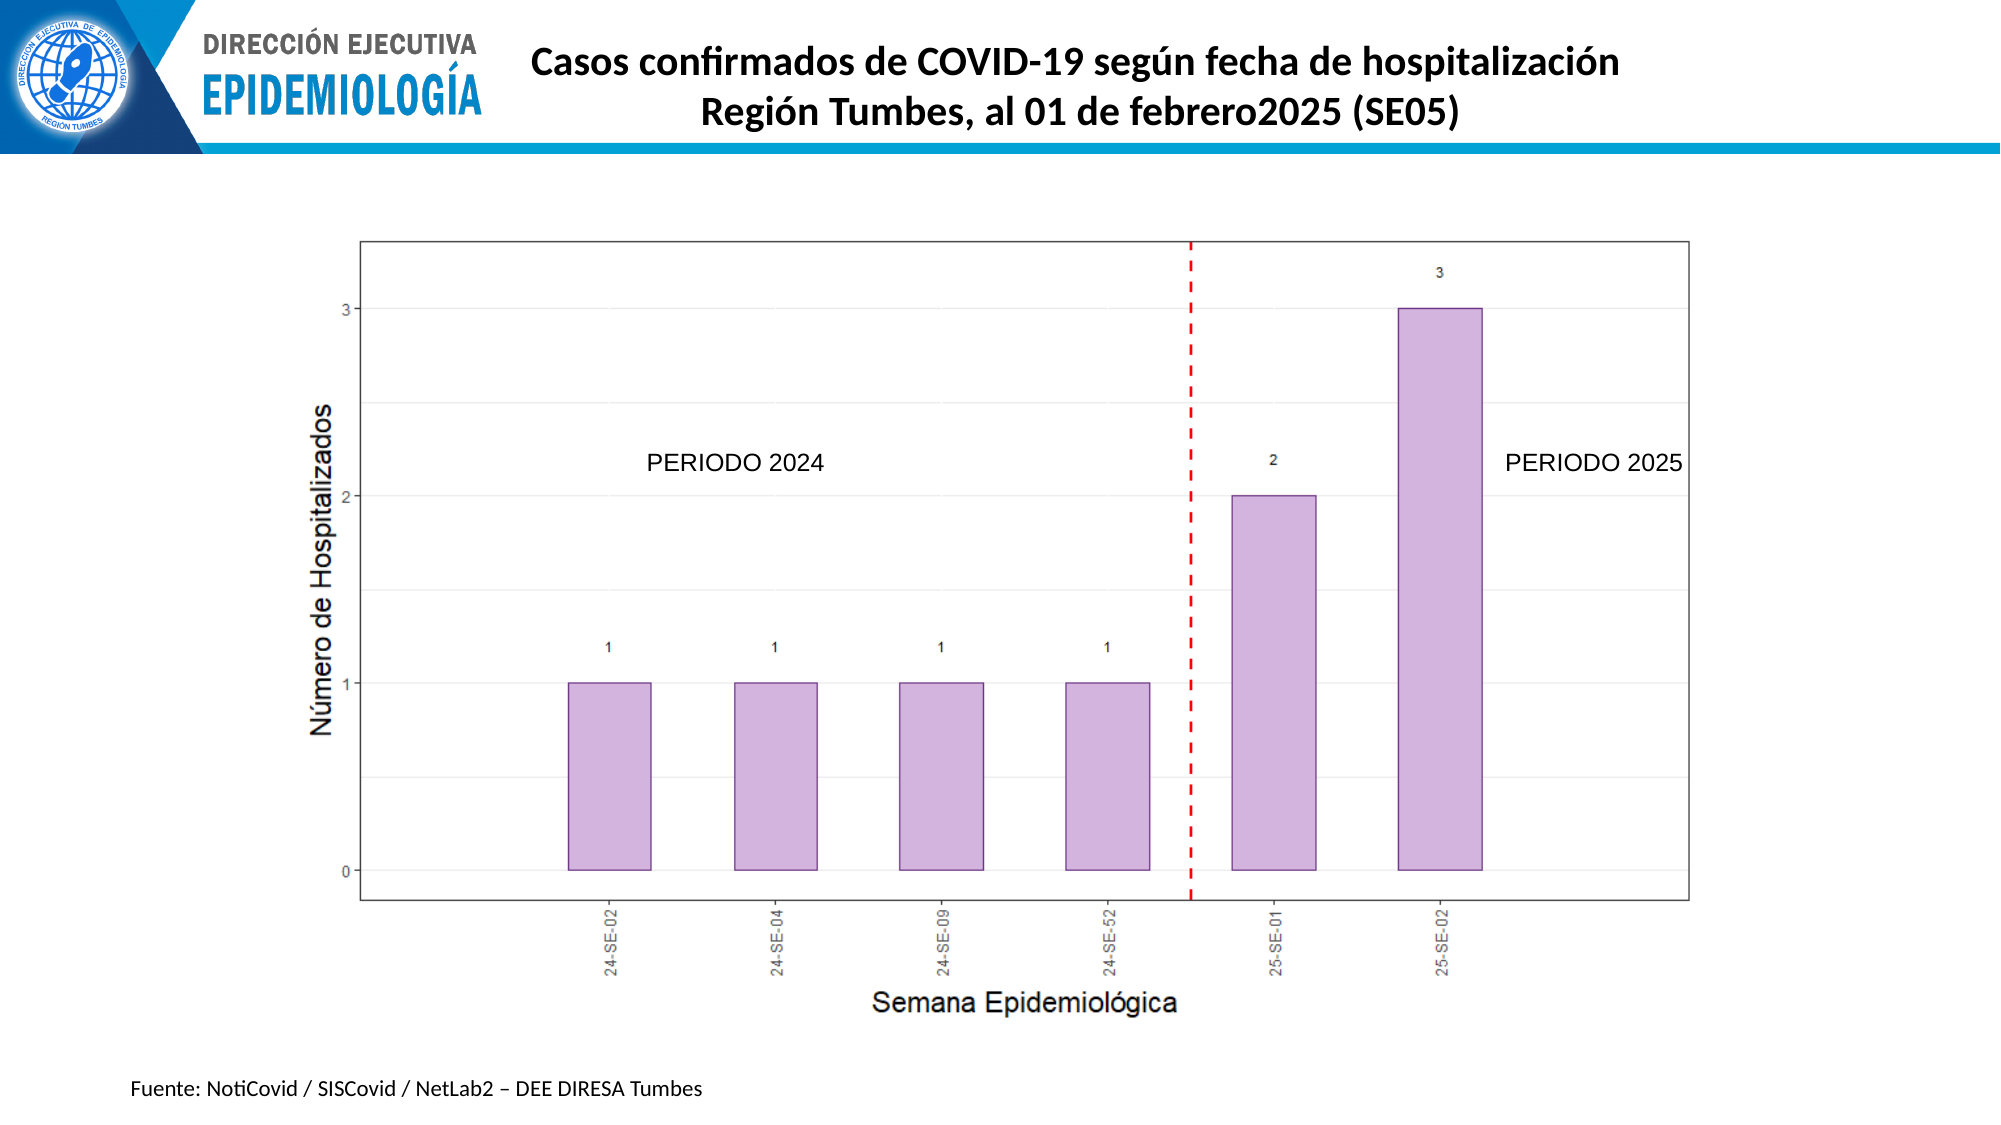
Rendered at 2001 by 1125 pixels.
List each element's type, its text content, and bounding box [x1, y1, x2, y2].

text_box [0, 142, 2000, 155]
picture [301, 232, 1699, 1019]
picture [0, 0, 512, 154]
text_box Fuente: NotiCovid / SISCovid / NetLab2 – DEE DIRESA Tumbes [115, 1066, 719, 1109]
text_box Casos confirmados de COVID-19 según fecha de hospitalización Región Tumbes, al 01 de febrero2025 (SE05) [516, 26, 1637, 142]
